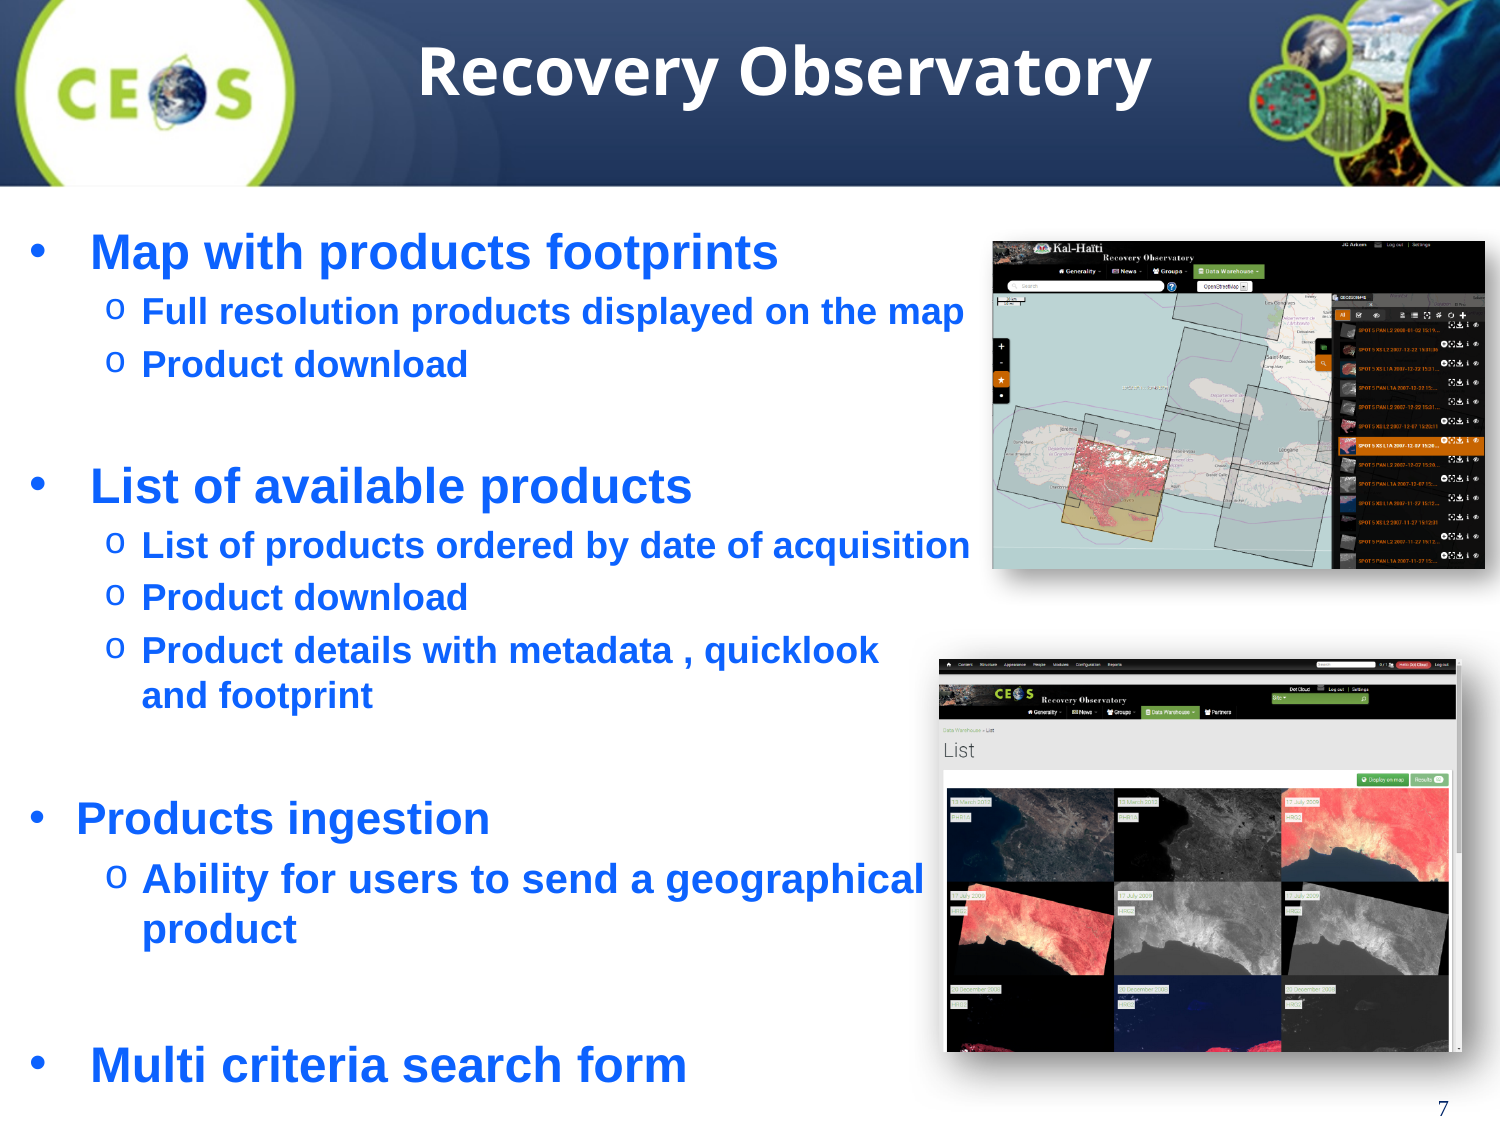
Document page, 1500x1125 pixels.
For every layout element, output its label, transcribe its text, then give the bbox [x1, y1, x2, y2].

slide_number 7 [1422, 1085, 1498, 1125]
text_box Recovery Observatory [362, 18, 1168, 119]
text_box Map with products footprints Full resolution products displayed on the map Product download List of available products List of products ordered by date of acquisition Product download Product details with metadata , quicklook and footprint Products ingestion Ability for users to send a geographical product Multi criteria search form [0, 212, 1385, 1052]
picture [0, 0, 1500, 1125]
